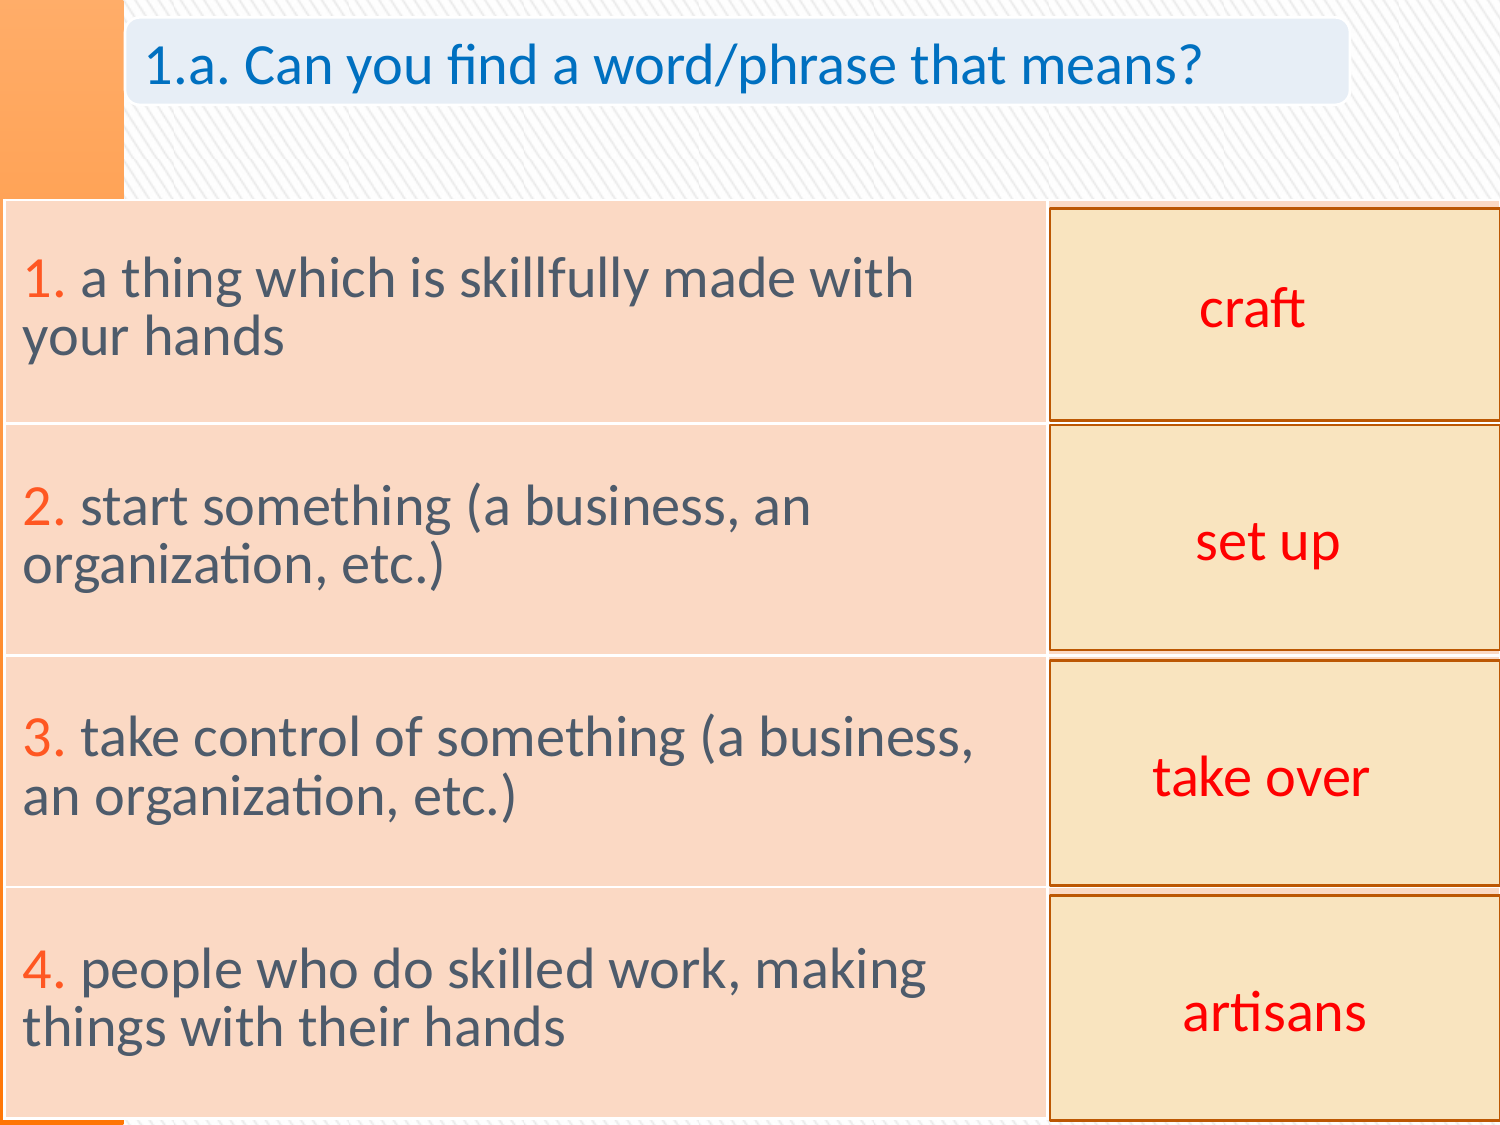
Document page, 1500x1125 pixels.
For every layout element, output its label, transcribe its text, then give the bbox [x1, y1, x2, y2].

table_header [1049, 201, 1499, 207]
text_box artisans [1049, 894, 1500, 1122]
table_header 1. a thing which is skillfully made with your hands [6, 201, 1046, 422]
table_cell 2. start something (a business, an organization, etc.) [6, 425, 1046, 654]
text_box take over [1049, 659, 1500, 887]
text_box 1.a. Can you find a word/phrase that means? [123, 16, 1352, 107]
table_cell 3. take control of something (a business, an organization, etc.) [6, 657, 1046, 886]
table_cell 4. people who do skilled work, making things with their hands [6, 888, 1046, 1117]
table_cell [1049, 888, 1499, 894]
text_box set up [1049, 424, 1500, 651]
text_box craft [1049, 207, 1500, 422]
